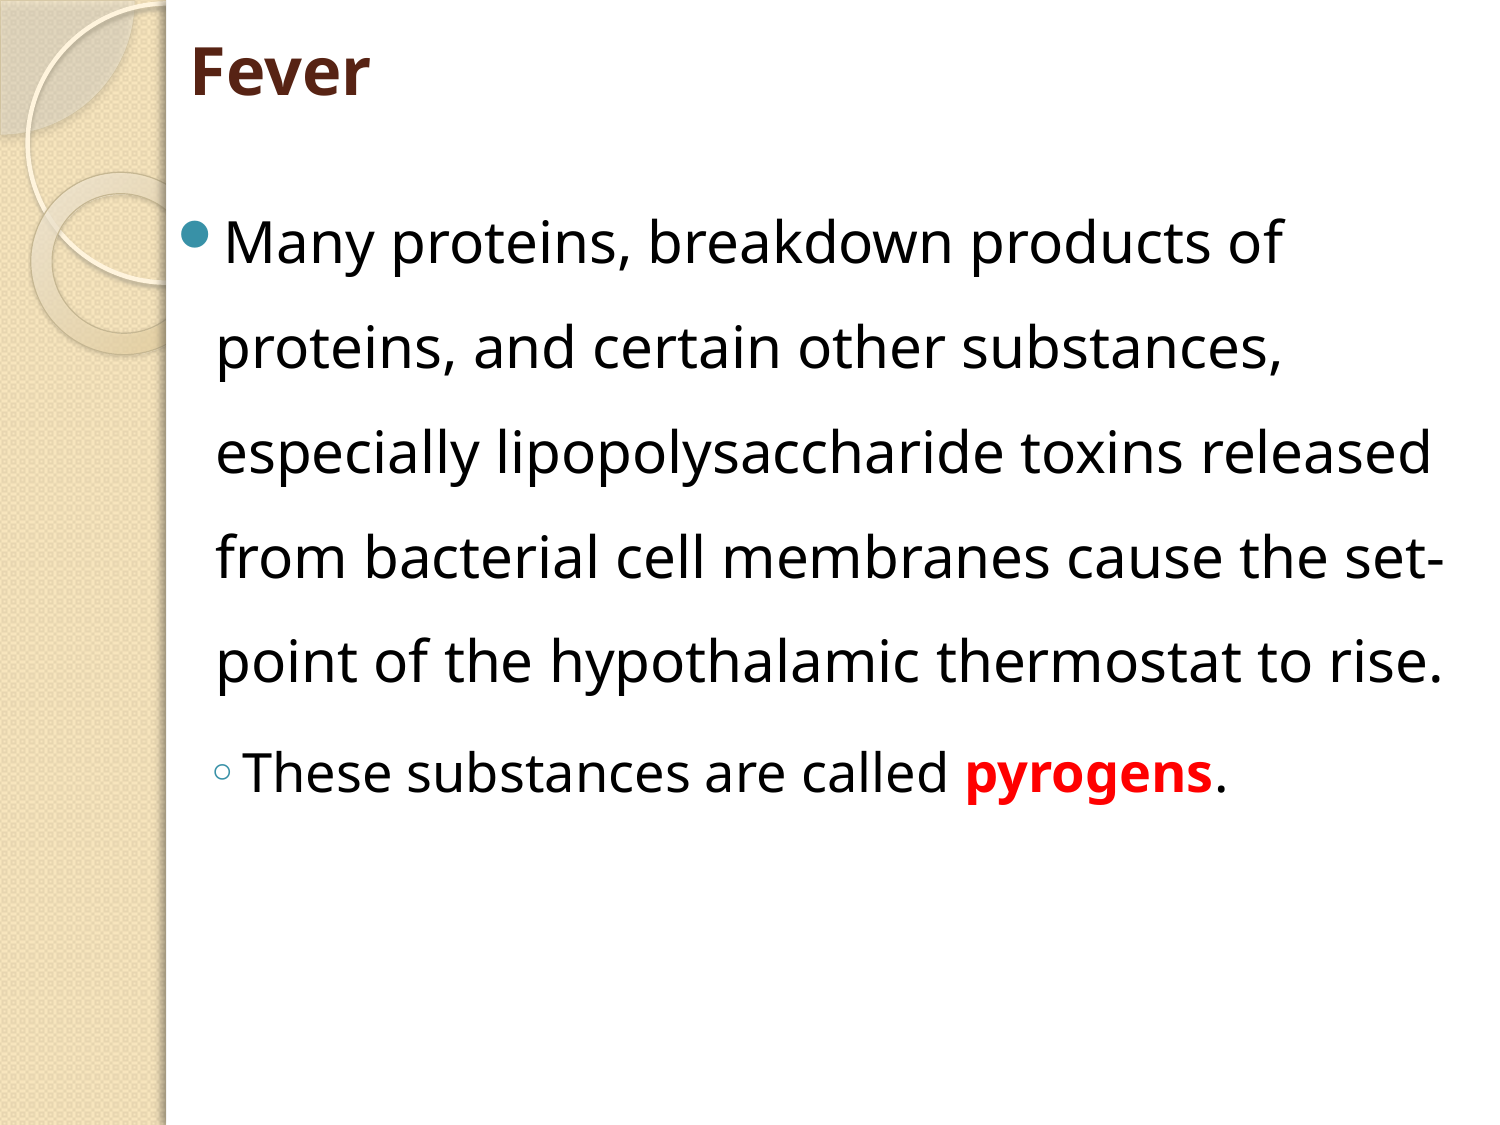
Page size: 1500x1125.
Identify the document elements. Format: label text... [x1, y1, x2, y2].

title Fever [174, 0, 1463, 138]
list Many proteins, breakdown products of proteins, and certain other substances, especially lipopolysaccharide toxins released from bacterial cell membranes cause the set-point of the hypothalamic thermostat to rise. These substances are called pyrogens. [162, 162, 1466, 1025]
